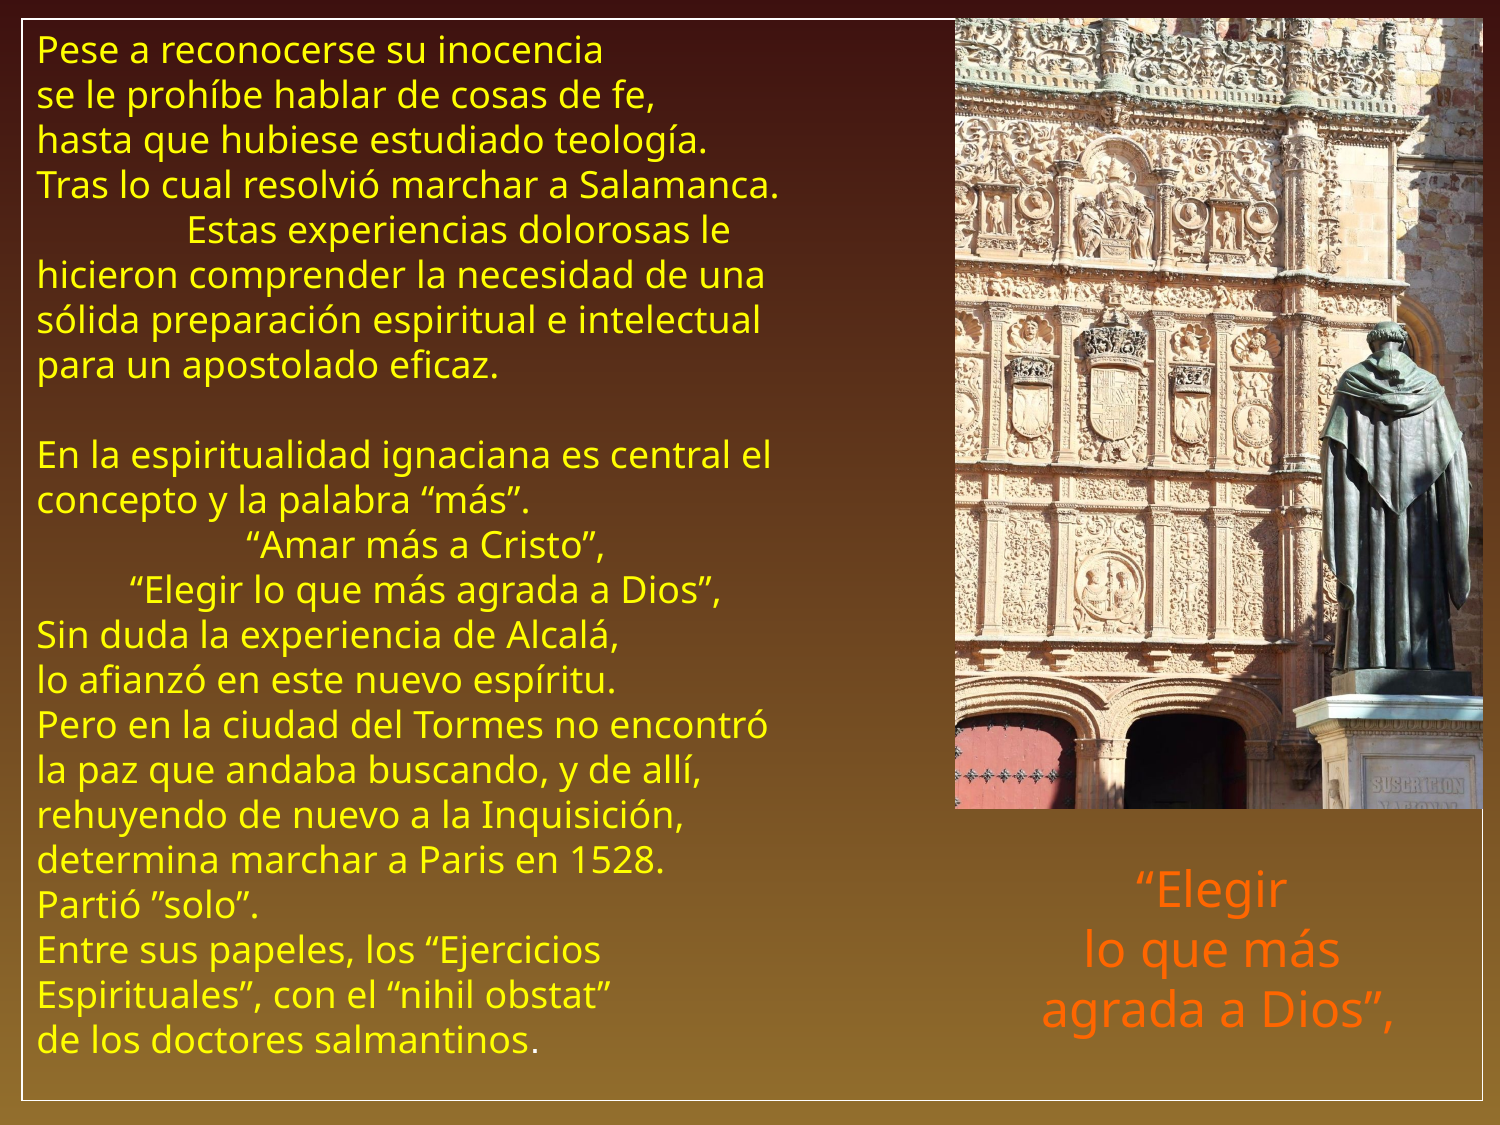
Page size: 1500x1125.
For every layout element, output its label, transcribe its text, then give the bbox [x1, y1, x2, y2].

text_box “Elegir lo que más agrada a Dios”, [955, 850, 1483, 1046]
picture [955, 18, 1483, 810]
text_box [841, 18, 1483, 1101]
text_box Pese a reconocerse su inocencia se le prohíbe hablar de cosas de fe, hasta que hubiese estudiado teología. Tras lo cual resolvió marchar a Salamanca. Estas experiencias dolorosas le hicieron comprender la necesidad de una sólida preparación espiritual e intelectual para un apostolado eficaz. En la espiritualidad ignaciana es central el concepto y la palabra “más”. “Amar más a Cristo”, “Elegir lo que más agrada a Dios”, Sin duda la experiencia de Alcalá, lo afianzó en este nuevo espíritu. Pero en la ciudad del Tormes no encontró la paz que andaba buscando, y de allí, rehuyendo de nuevo a la Inquisición, determina marchar a Paris en 1528. Partió ”solo”. Entre sus papeles, los “Ejercicios Espirituales”, con el “nihil obstat” de los doctores salmantinos. [21, 18, 841, 1114]
